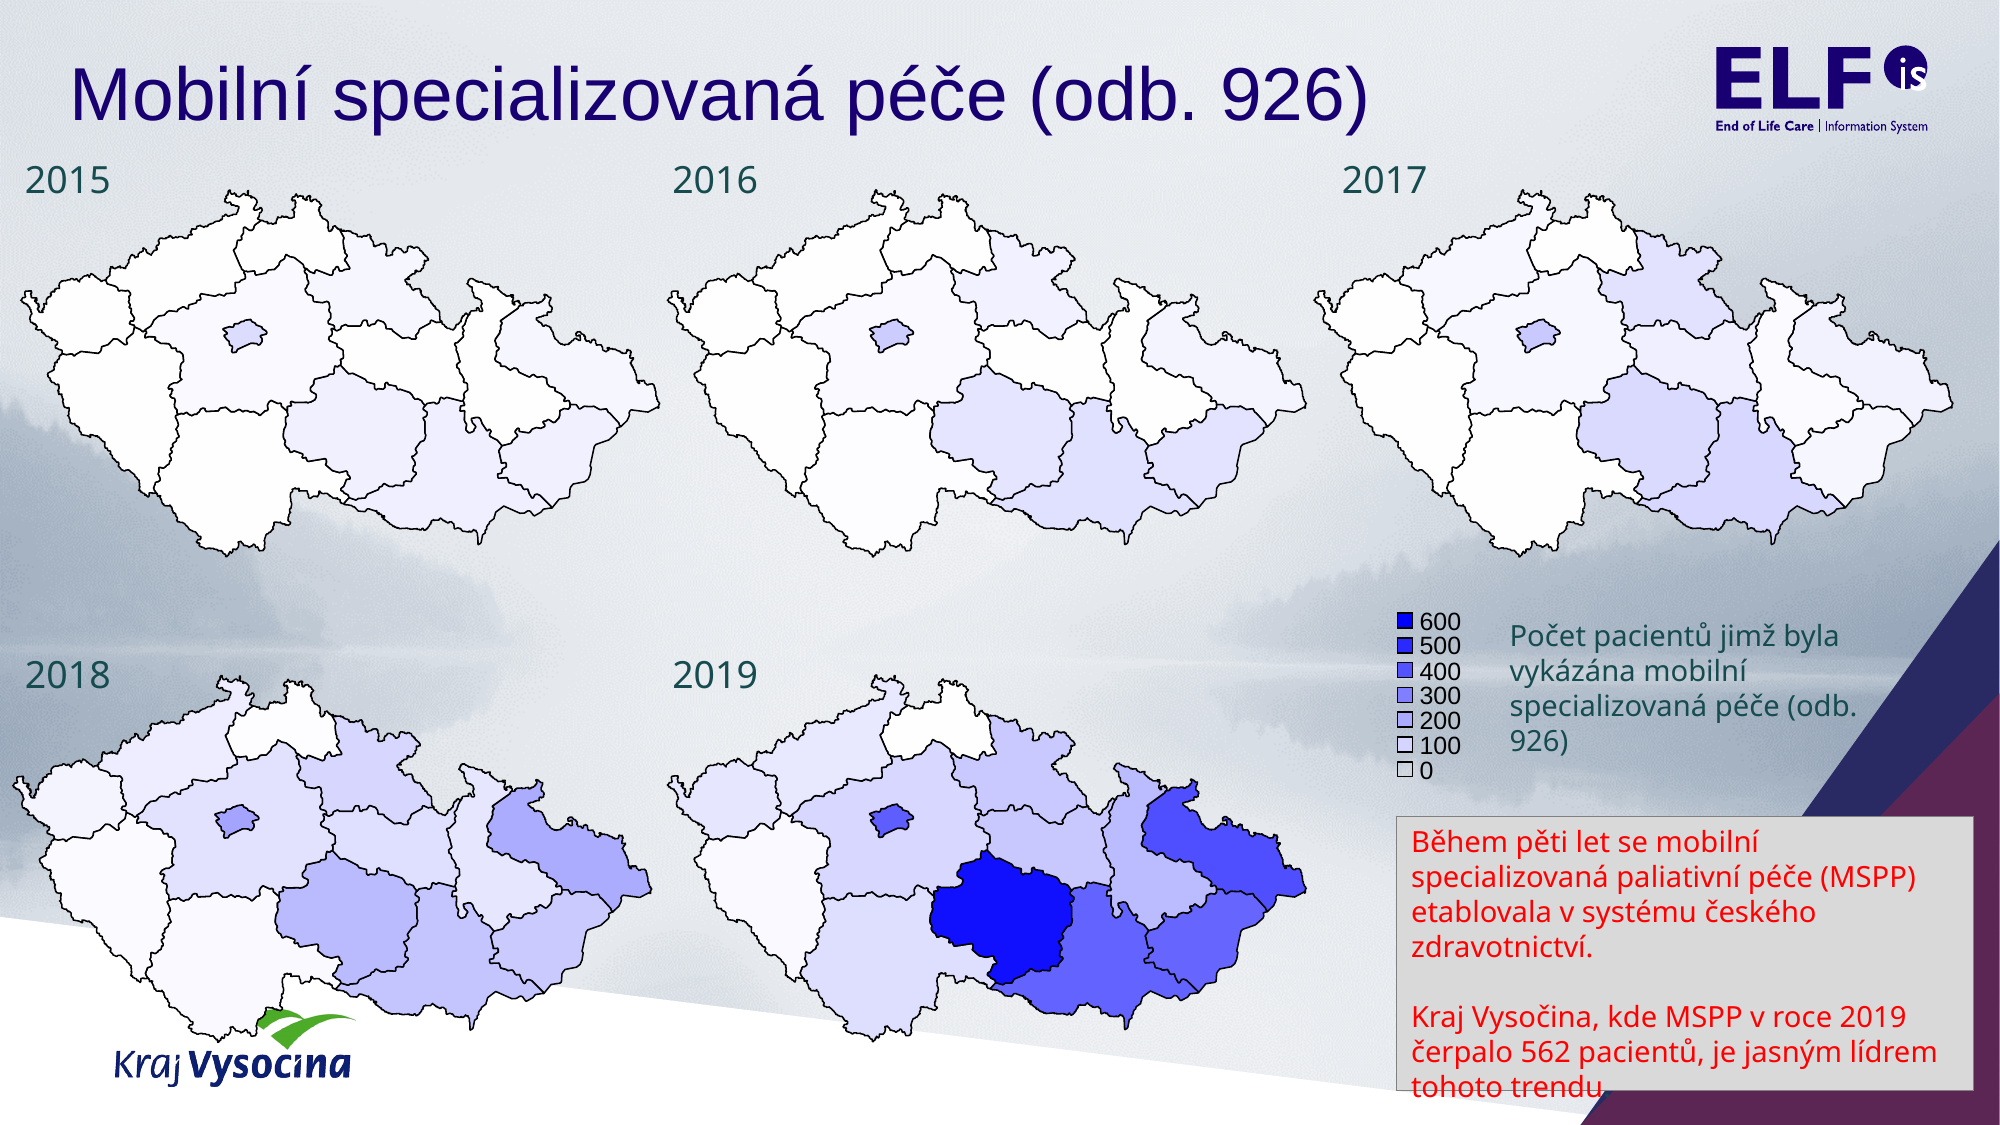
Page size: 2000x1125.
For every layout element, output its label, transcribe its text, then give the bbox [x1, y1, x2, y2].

text_box 2017 [1327, 148, 1667, 189]
title Mobilní specializovaná péče (odb. 926) [54, 42, 1936, 150]
text_box 2016 [657, 148, 997, 209]
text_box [1313, 189, 1953, 557]
text_box Během pěti let se mobilní specializovaná paliativní péče (MSPP) etablovala v systému českého zdravotnictví. Kraj Vysočina, kde MSPP v roce 2019 čerpalo 562 pacientů, je jasným lídrem tohoto trendu. [1396, 816, 1974, 1091]
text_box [667, 189, 1307, 557]
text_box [12, 675, 652, 1043]
text_box Počet pacientů jimž byla vykázána mobilní specializovaná péče (odb. 926) [1494, 610, 1936, 765]
text_box 2015 [10, 148, 350, 209]
text_box 2019 [657, 643, 997, 703]
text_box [20, 190, 660, 557]
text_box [667, 675, 1307, 1042]
text_box 2018 [10, 643, 350, 703]
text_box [1397, 605, 1462, 785]
